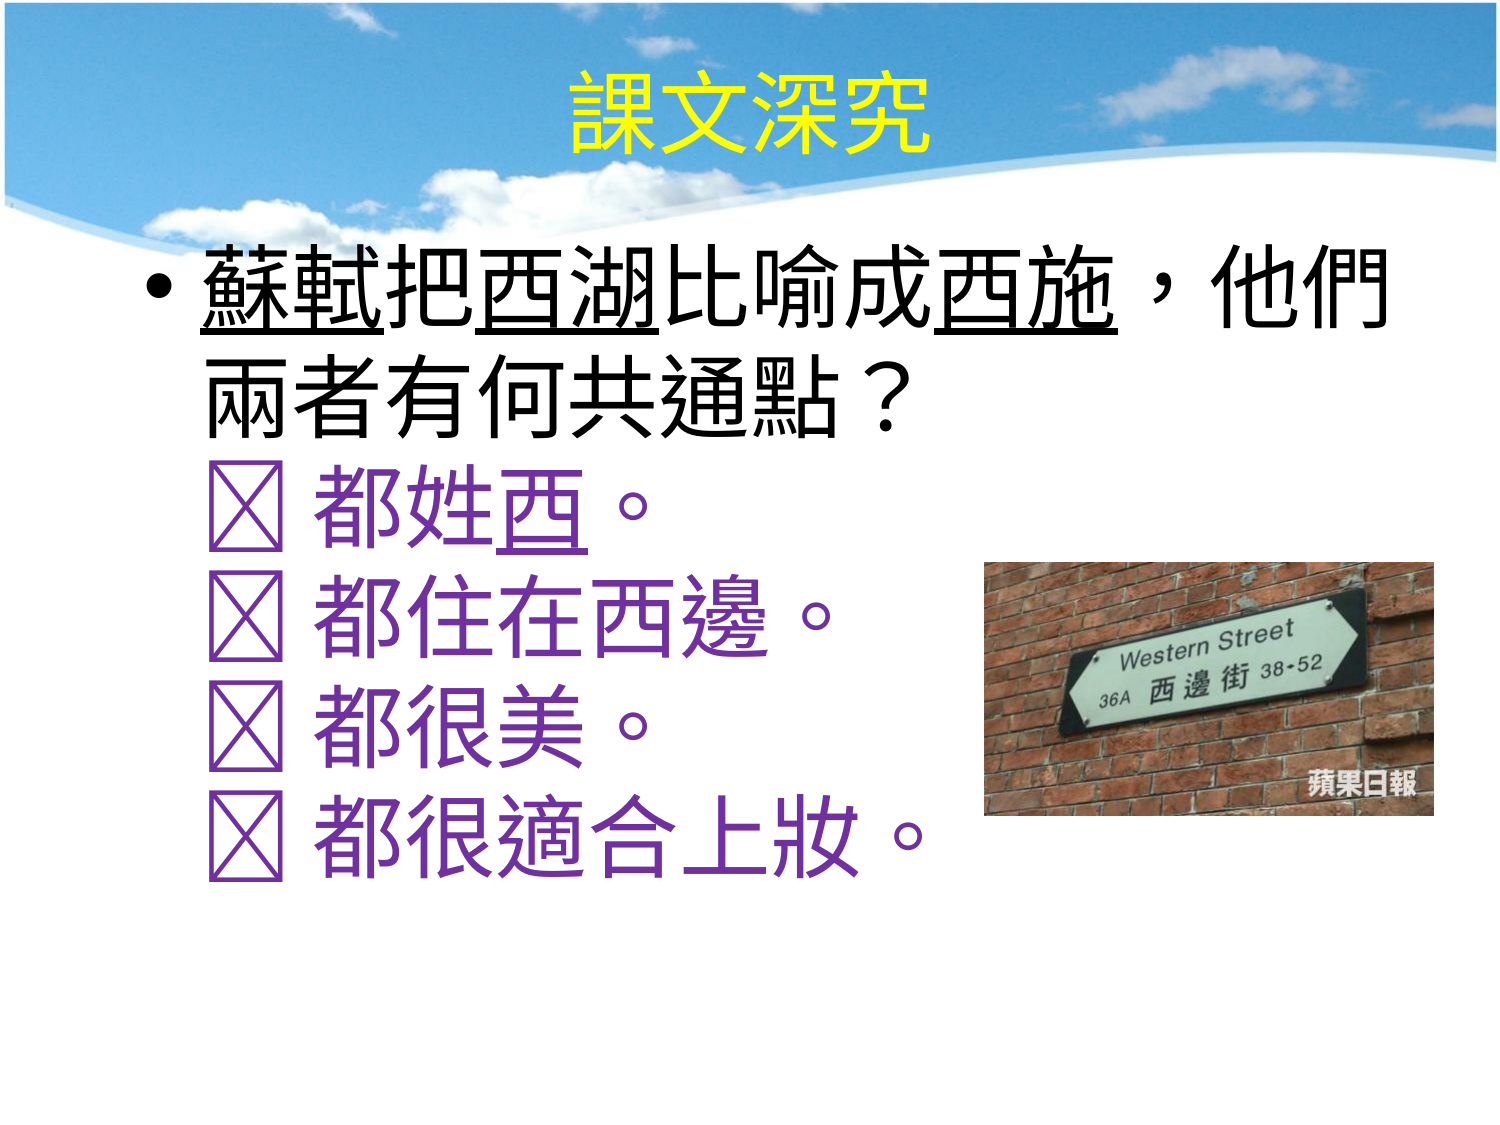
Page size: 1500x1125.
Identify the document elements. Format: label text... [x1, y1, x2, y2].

picture [0, 0, 1500, 1125]
list 蘇軾把西湖比喻成西施，他們兩者有何共通點？  都姓西。  都住在西邊。  都很美。  都很適合上妝。 [128, 222, 1426, 966]
title 課文深究 [74, 44, 1426, 177]
